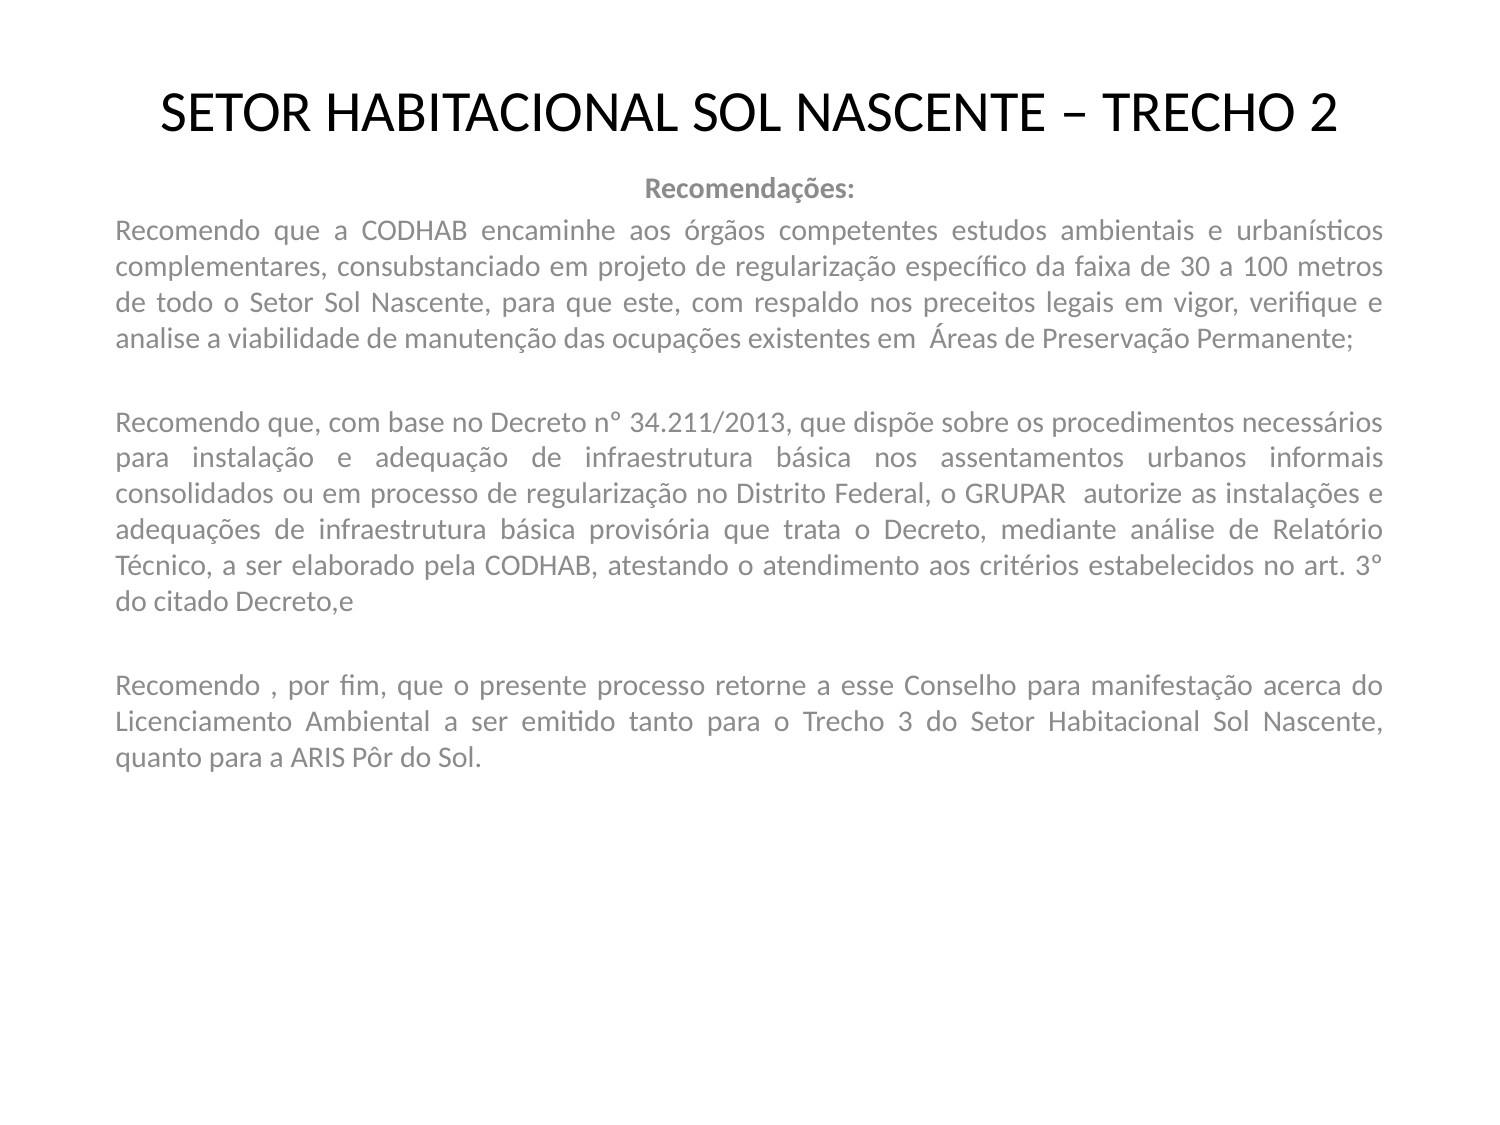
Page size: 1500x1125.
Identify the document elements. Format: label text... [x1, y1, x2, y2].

title SETOR HABITACIONAL SOL NASCENTE – TRECHO 2 [112, 54, 1388, 160]
subtitle Recomendações: Recomendo que a CODHAB encaminhe aos órgãos competentes estudos ambientais e urbanísticos complementares, consubstanciado em projeto de regularização específico da faixa de 30 a 100 metros de todo o Setor Sol Nascente, para que este, com respaldo nos preceitos legais em vigor, verifique e analise a viabilidade de manutenção das ocupações existentes em Áreas de Preservação Permanente; Recomendo que, com base no Decreto nº 34.211/2013, que dispõe sobre os procedimentos necessários para instalação e adequação de infraestrutura básica nos assentamentos urbanos informais consolidados ou em processo de regularização no Distrito Federal, o GRUPAR autorize as instalações e adequações de infraestrutura básica provisória que trata o Decreto, mediante análise de Relatório Técnico, a ser elaborado pela CODHAB, atestando o atendimento aos critérios estabelecidos no art. 3º do citado Decreto,e Recomendo , por fim, que o presente processo retorne a esse Conselho para manifestação acerca do Licenciamento Ambiental a ser emitido tanto para o Trecho 3 do Setor Habitacional Sol Nascente, quanto para a ARIS Pôr do Sol. [100, 160, 1400, 1094]
